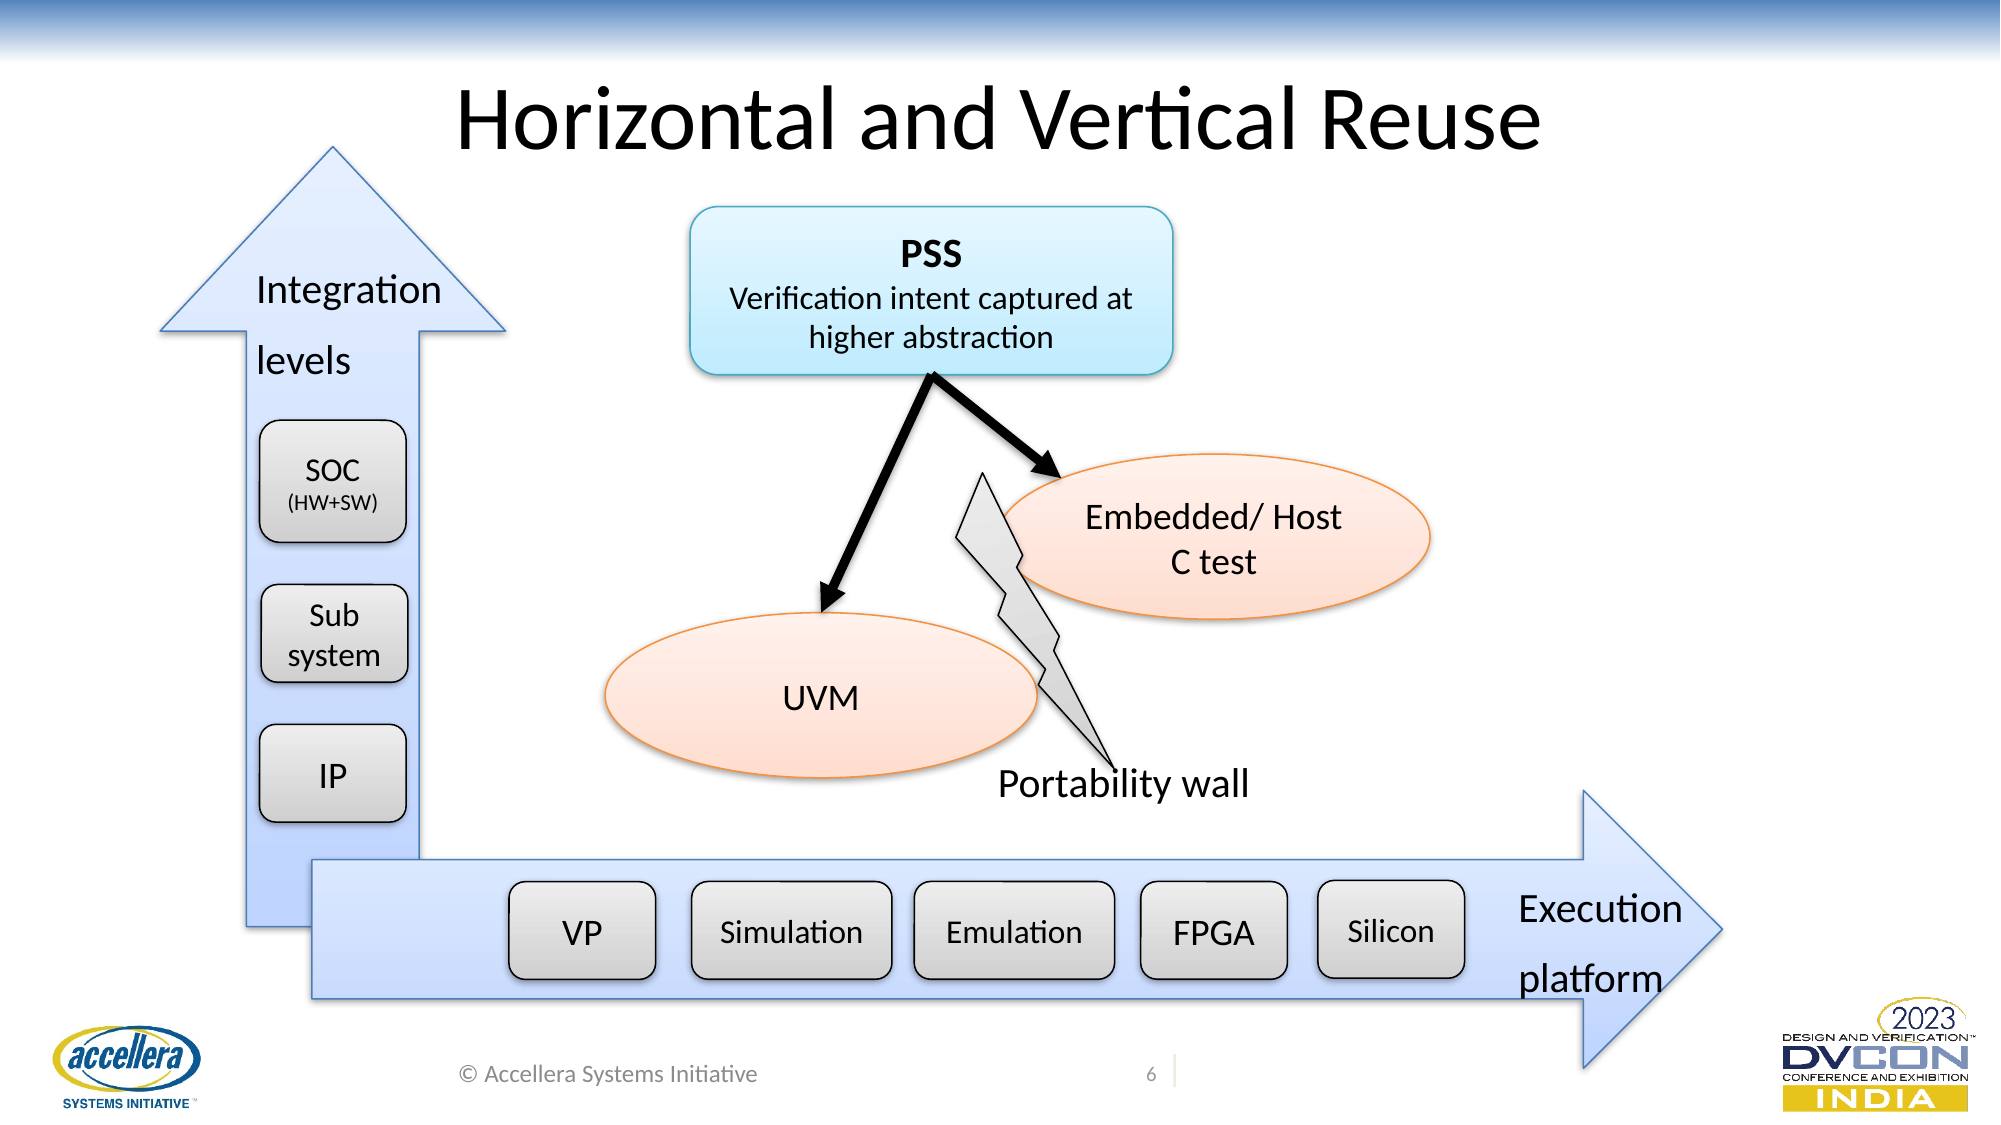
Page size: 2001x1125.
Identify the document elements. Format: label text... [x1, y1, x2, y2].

picture [48, 1021, 204, 1112]
text_box Sub system [260, 583, 409, 684]
text_box Simulation [690, 880, 893, 981]
title Horizontal and Vertical Reuse [99, 19, 1900, 207]
text_box Embedded/ Host C test [1006, 453, 1431, 621]
text_box Portability wall [997, 756, 1302, 839]
text_box Silicon [1317, 879, 1466, 979]
footer © Accellera Systems Initiative [366, 1042, 800, 1103]
text_box IP [258, 723, 407, 823]
text_box Emulation [913, 880, 1116, 981]
text_box FPGA [1139, 880, 1289, 981]
picture [1782, 996, 1976, 1112]
slide_number 6 | [800, 1042, 1184, 1103]
text_box [1582, 1031, 1622, 1070]
text_box [159, 145, 507, 928]
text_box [820, 374, 932, 613]
text_box SOC (HW+SW) [258, 419, 407, 544]
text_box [931, 374, 1062, 479]
text_box PSS Verification intent captured at higher abstraction [689, 205, 1174, 376]
text_box Integration levels [256, 261, 407, 412]
text_box UVM [604, 611, 1038, 779]
text_box VP [508, 880, 657, 981]
text_box [955, 488, 1109, 756]
text_box [311, 789, 1724, 1000]
text_box Execution platform [1518, 880, 1669, 1031]
